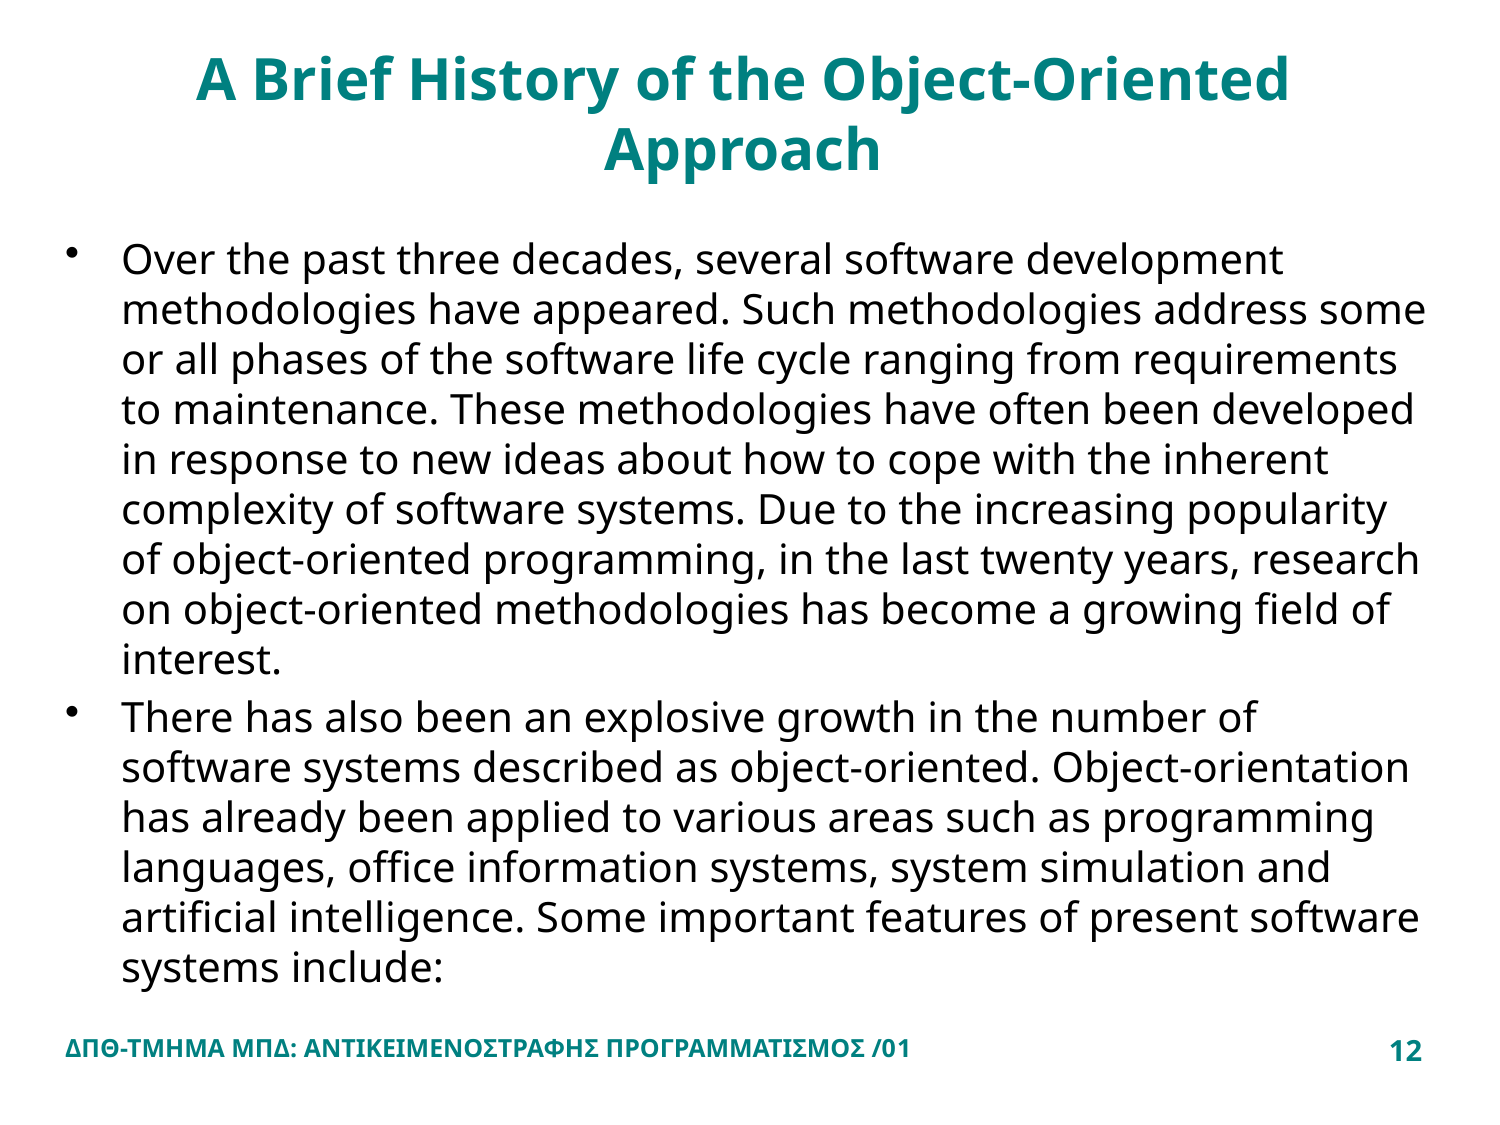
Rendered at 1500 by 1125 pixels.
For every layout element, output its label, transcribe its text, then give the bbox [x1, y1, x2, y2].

list Over the past three decades, several software development methodologies have appeared. Such methodologies address some or all phases of the software life cycle ranging from requirements to maintenance. These methodologies have often been developed in response to new ideas about how to cope with the inherent complexity of software systems. Due to the increasing popularity of object-oriented programming, in the last twenty years, research on object-oriented methodologies has become a growing field of interest. There has also been an explosive growth in the number of software systems described as object-oriented. Object-orientation has already been applied to various areas such as programming languages, office information systems, system simulation and artificial intelligence. Some important features of present software systems include: [50, 224, 1450, 1000]
title A Brief History of the Object-Oriented Approach [50, 50, 1438, 175]
footer ΔΠΘ-ΤΜΗΜΑ ΜΠΔ: ΑΝΤΙΚΕΙΜΕΝΟΣΤΡΑΦΗΣ ΠΡΟΓΡΑΜΜΑΤΙΣΜΟΣ /01 [49, 1024, 1213, 1101]
slide_number 12 [1249, 1024, 1438, 1101]
